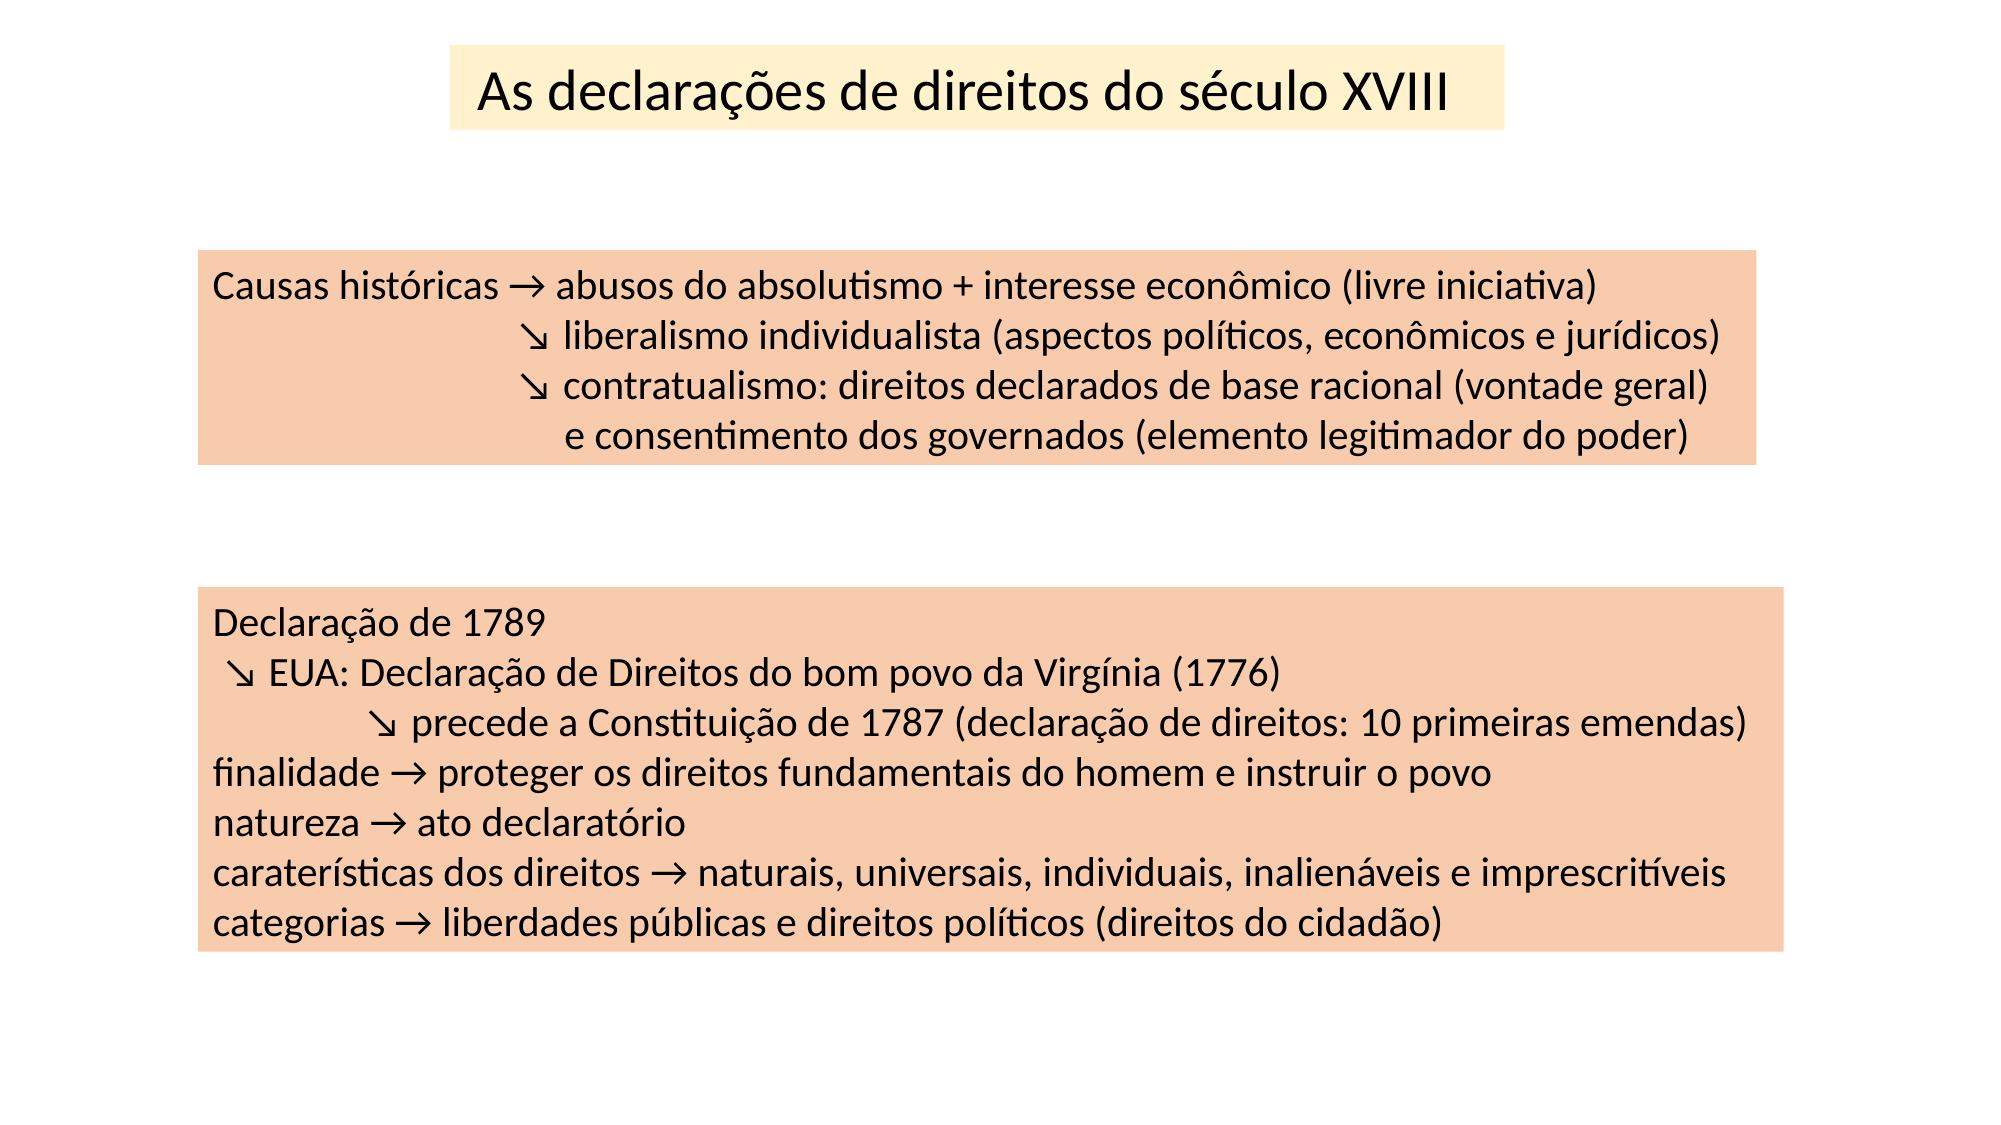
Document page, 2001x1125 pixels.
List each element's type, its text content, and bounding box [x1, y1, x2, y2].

text_box Causas históricas → abusos do absolutismo + interesse econômico (livre iniciativa) ↘ liberalismo individualista (aspectos políticos, econômicos e jurídicos) ↘ contratualismo: direitos declarados de base racional (vontade geral) e consentimento dos governados (elemento legitimador do poder) [198, 250, 1757, 465]
text_box As declarações de direitos do século XVIII [449, 44, 1505, 130]
text_box Declaração de 1789 ↘ EUA: Declaração de Direitos do bom povo da Virgínia (1776) ↘ precede a Constituição de 1787 (declaração de direitos: 10 primeiras emendas) finalidade → proteger os direitos fundamentais do homem e instruir o povo natureza → ato declaratório caraterísticas dos direitos → naturais, universais, individuais, inalienáveis e imprescritíveis categorias → liberdades públicas e direitos políticos (direitos do cidadão) [198, 586, 1784, 952]
